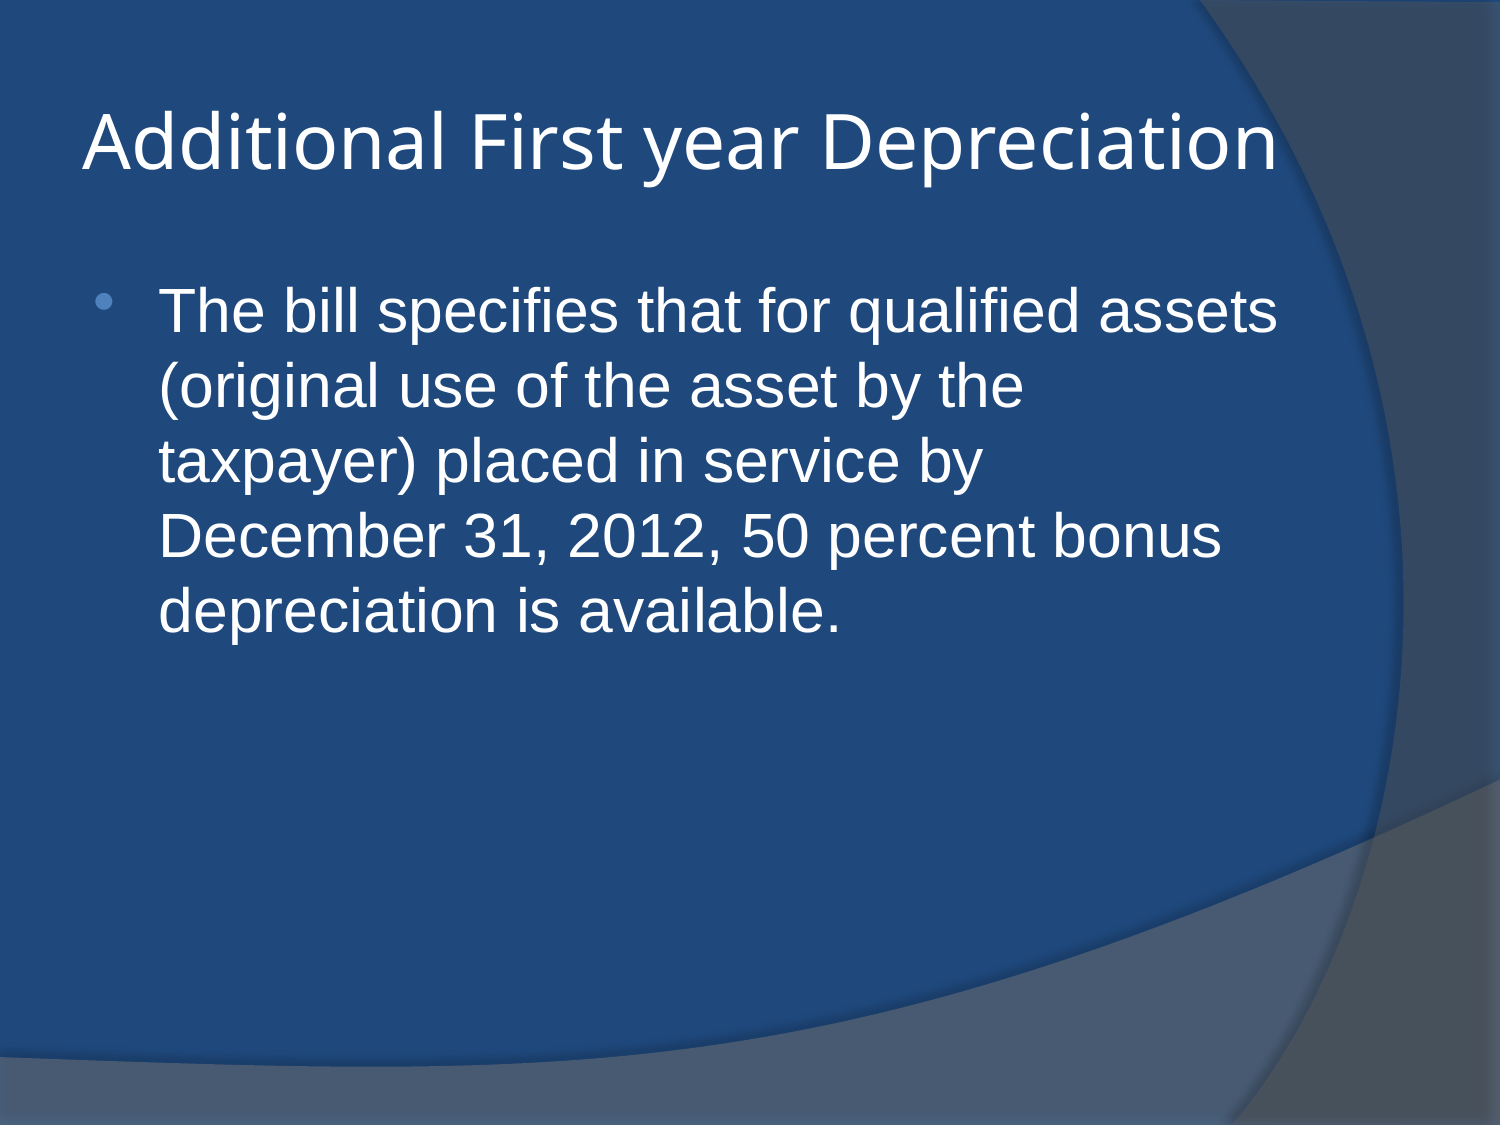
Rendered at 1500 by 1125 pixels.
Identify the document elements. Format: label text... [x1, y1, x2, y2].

list The bill specifies that for qualified assets (original use of the asset by the taxpayer) placed in service by December 31, 2012, 50 percent bonus depreciation is available. [75, 262, 1300, 1005]
title Additional First year Depreciation [75, 45, 1300, 233]
